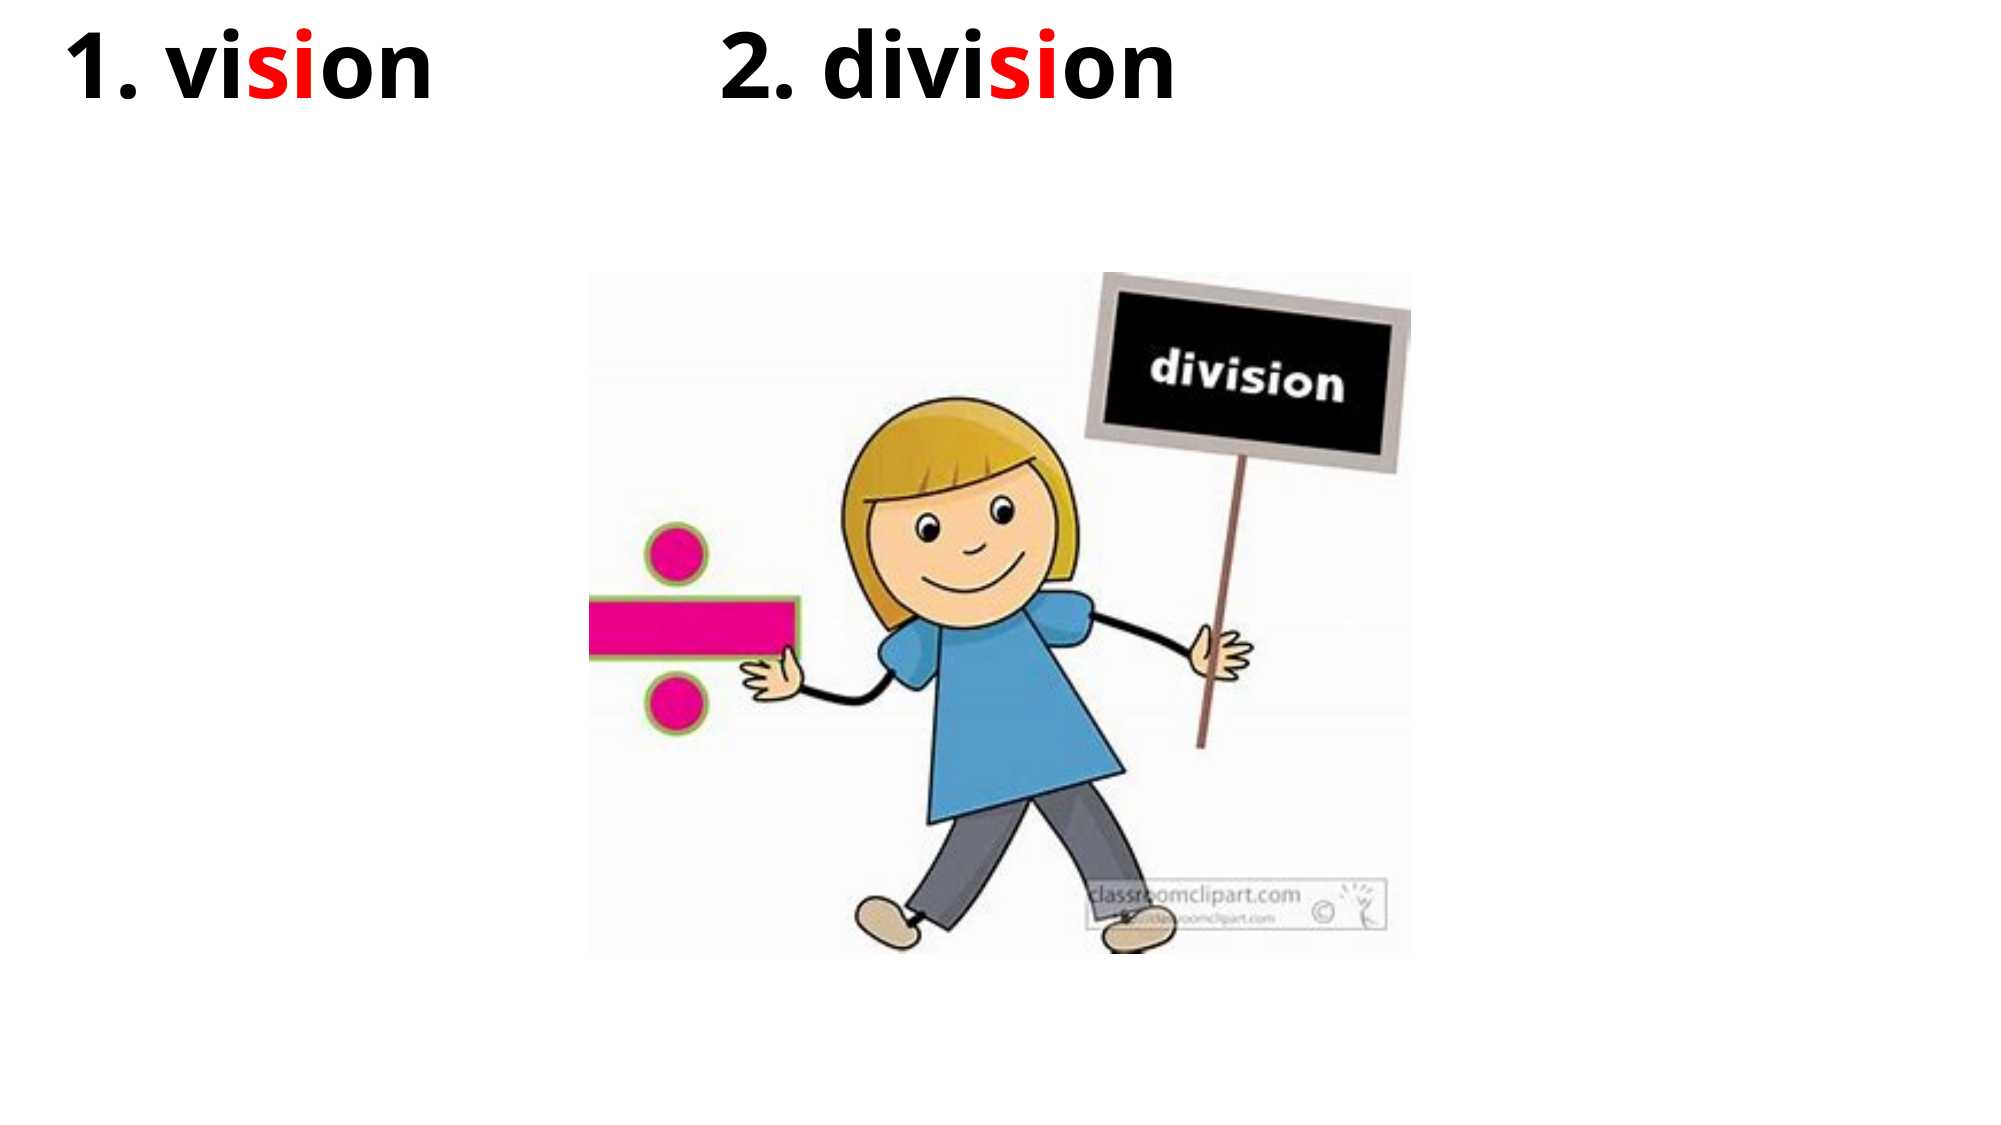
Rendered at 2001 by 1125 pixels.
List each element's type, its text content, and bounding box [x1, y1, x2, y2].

picture [589, 272, 1411, 954]
text_box vision 2. division [48, 0, 1986, 125]
